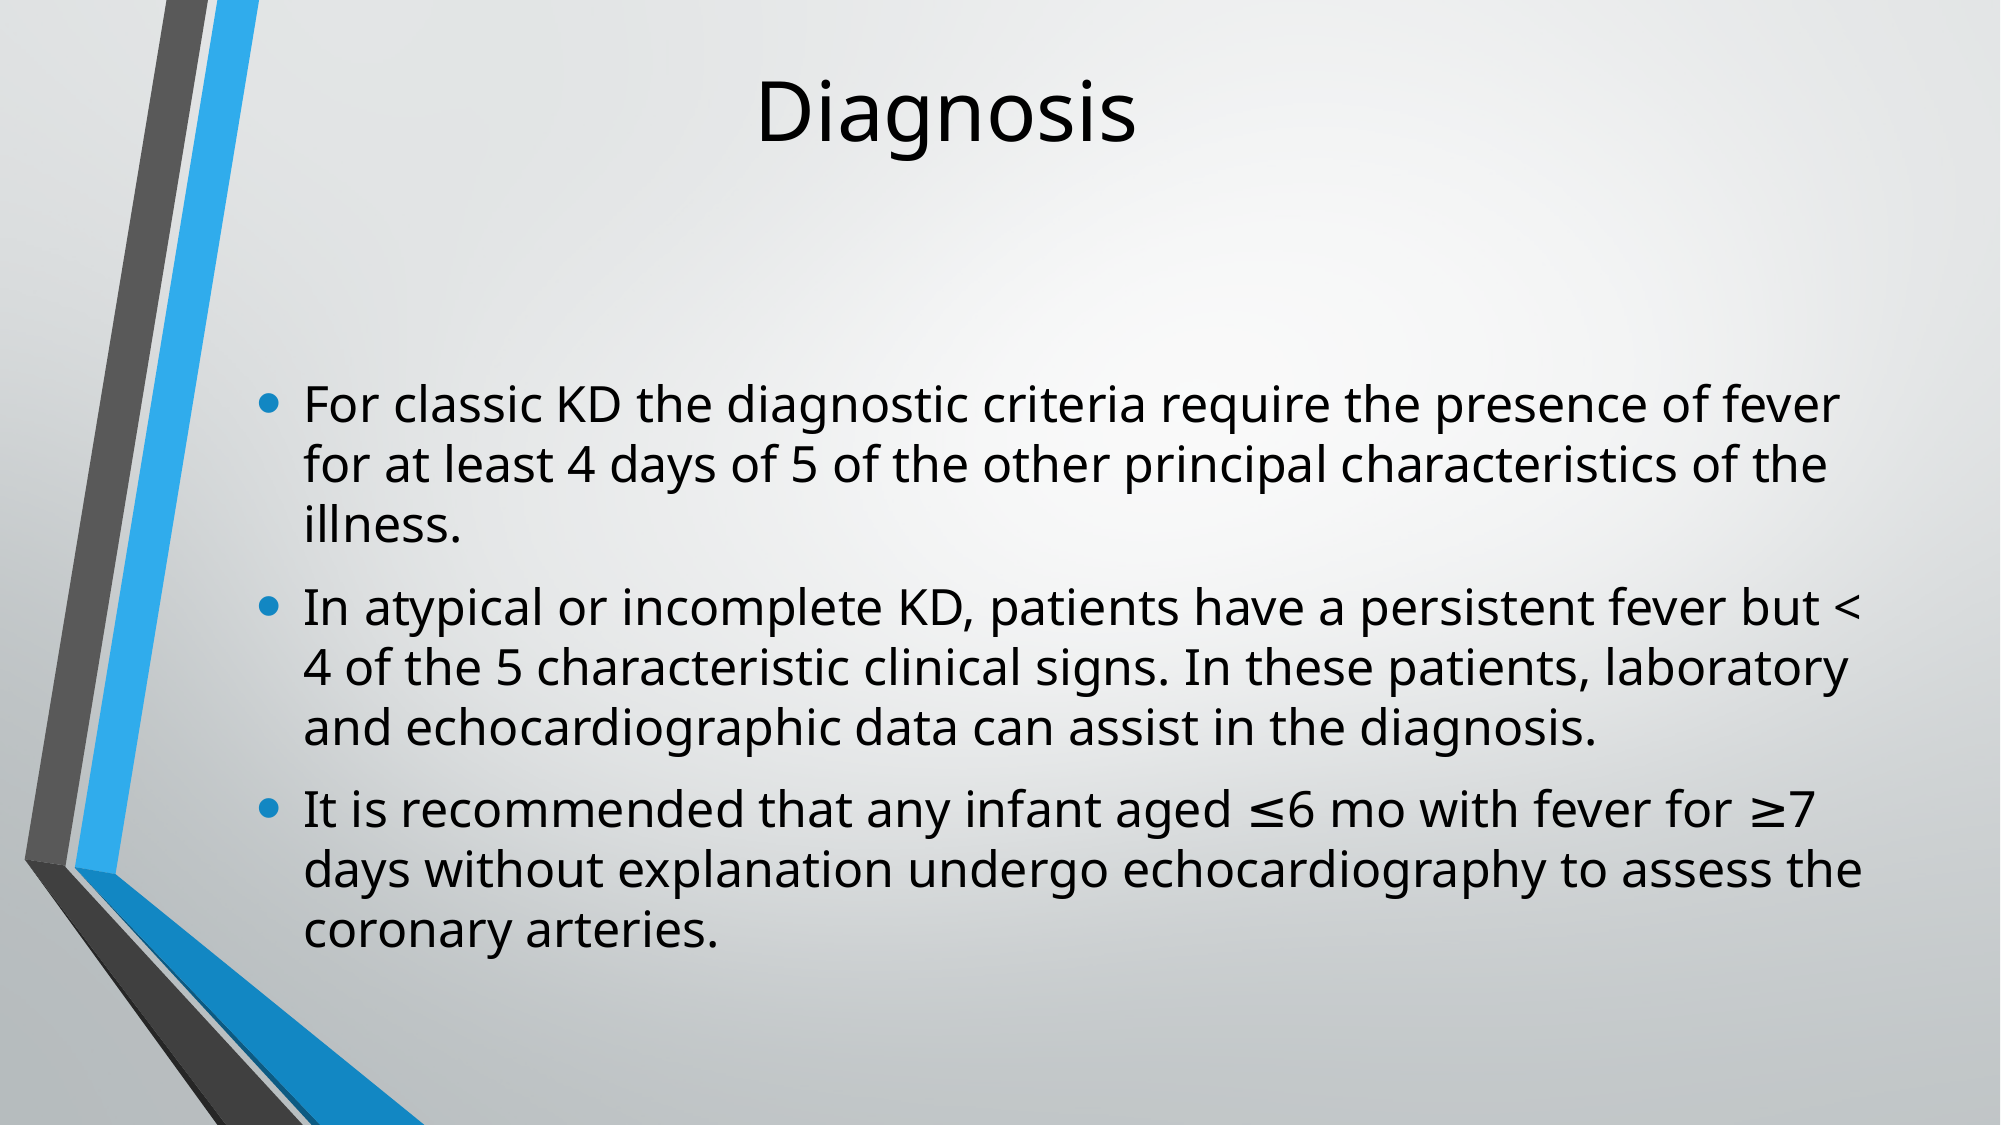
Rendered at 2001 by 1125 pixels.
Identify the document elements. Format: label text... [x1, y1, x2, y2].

title Diagnosis [124, 0, 1769, 253]
list For classic KD the diagnostic criteria require the presence of fever for at least 4 days of 5 of the other principal characteristics of the illness. In atypical or incomplete KD, patients have a persistent fever but < 4 of the 5 characteristic clinical signs. In these patients, laboratory and echocardiographic data can assist in the diagnosis. It is recommended that any infant aged ≤6 mo with fever for ≥7 days without explanation undergo echocardiography to assess the coronary arteries. [241, 276, 1885, 1055]
